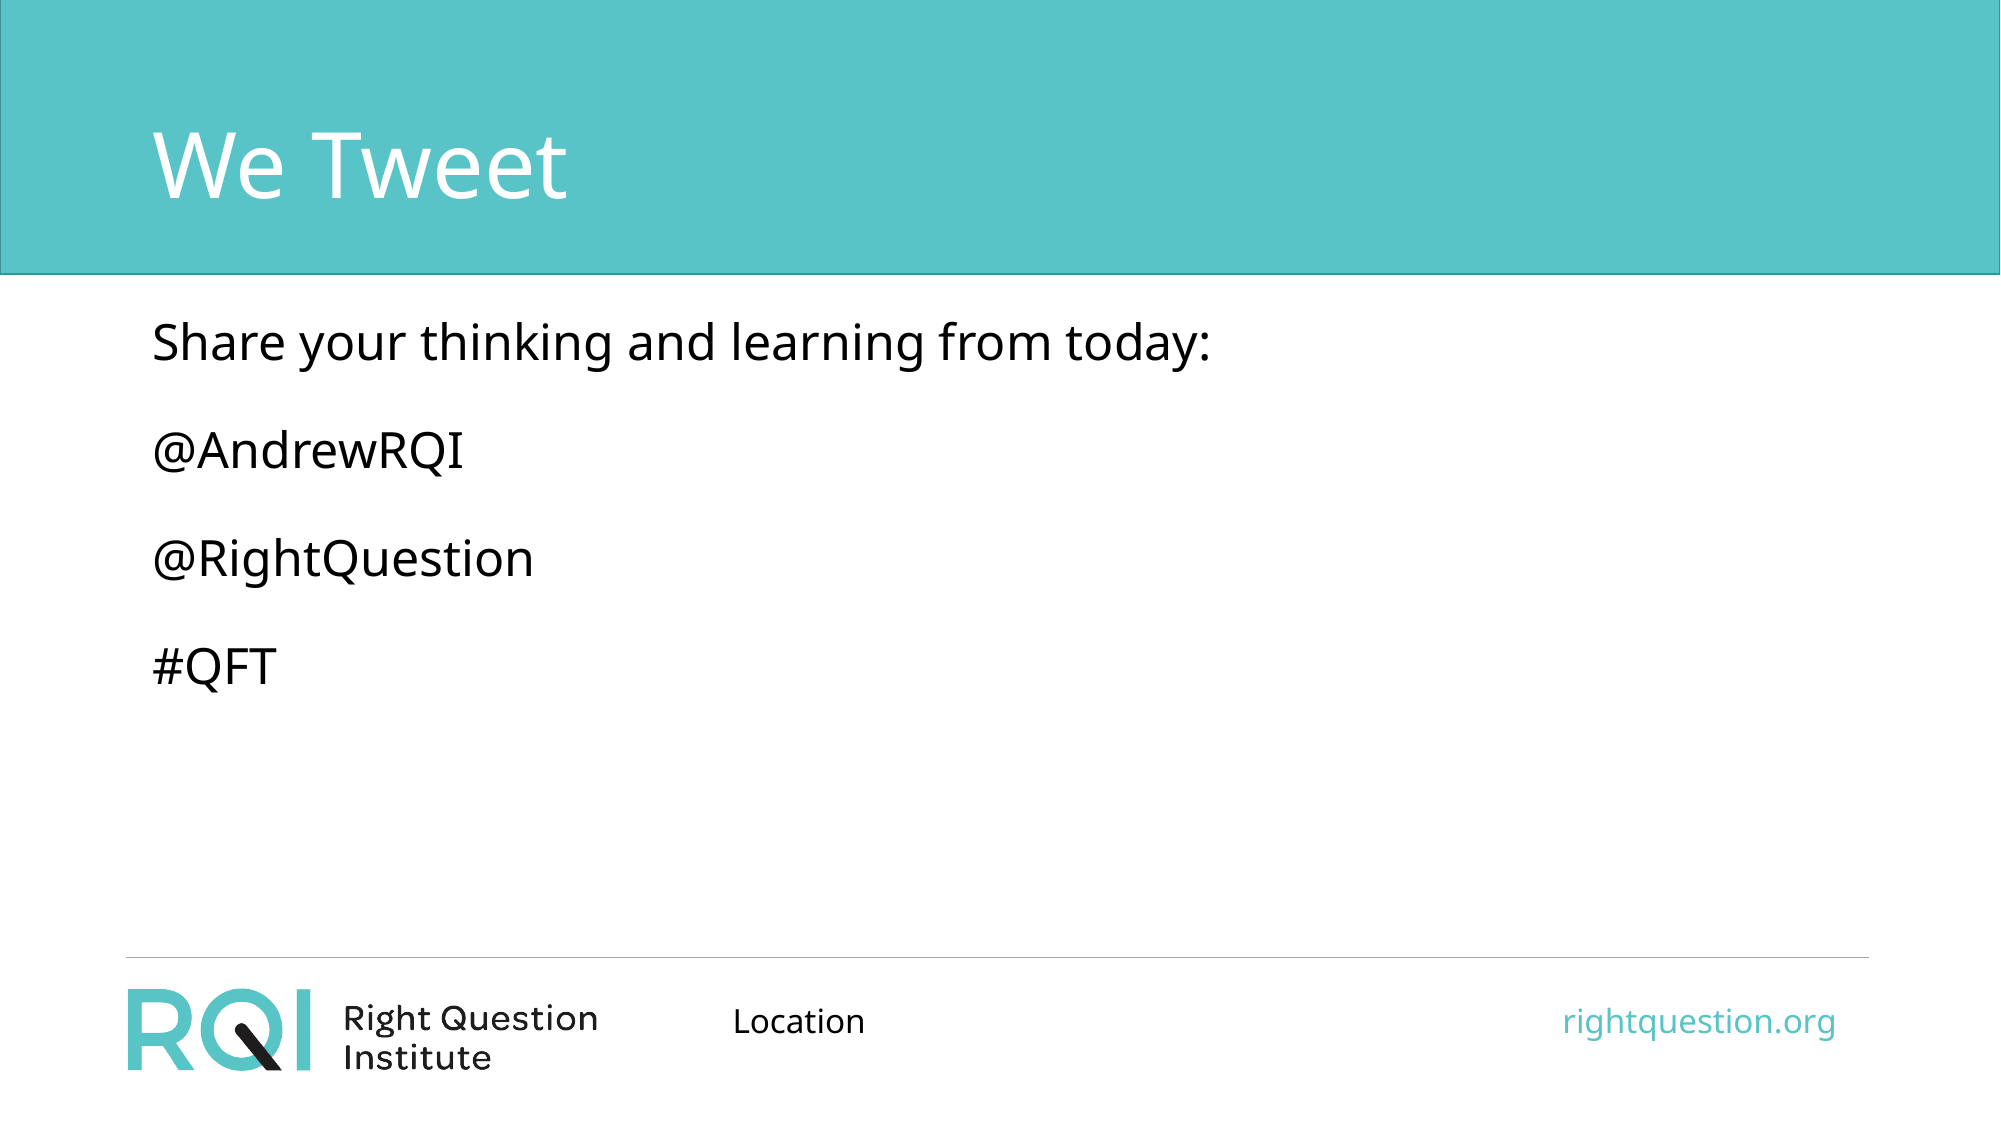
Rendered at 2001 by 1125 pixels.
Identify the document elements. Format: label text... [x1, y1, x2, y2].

picture [126, 987, 598, 1072]
list Share your thinking and learning from today: @AndrewRQI @RightQuestion #QFT [137, 310, 1863, 926]
title We Tweet [137, 59, 1863, 278]
